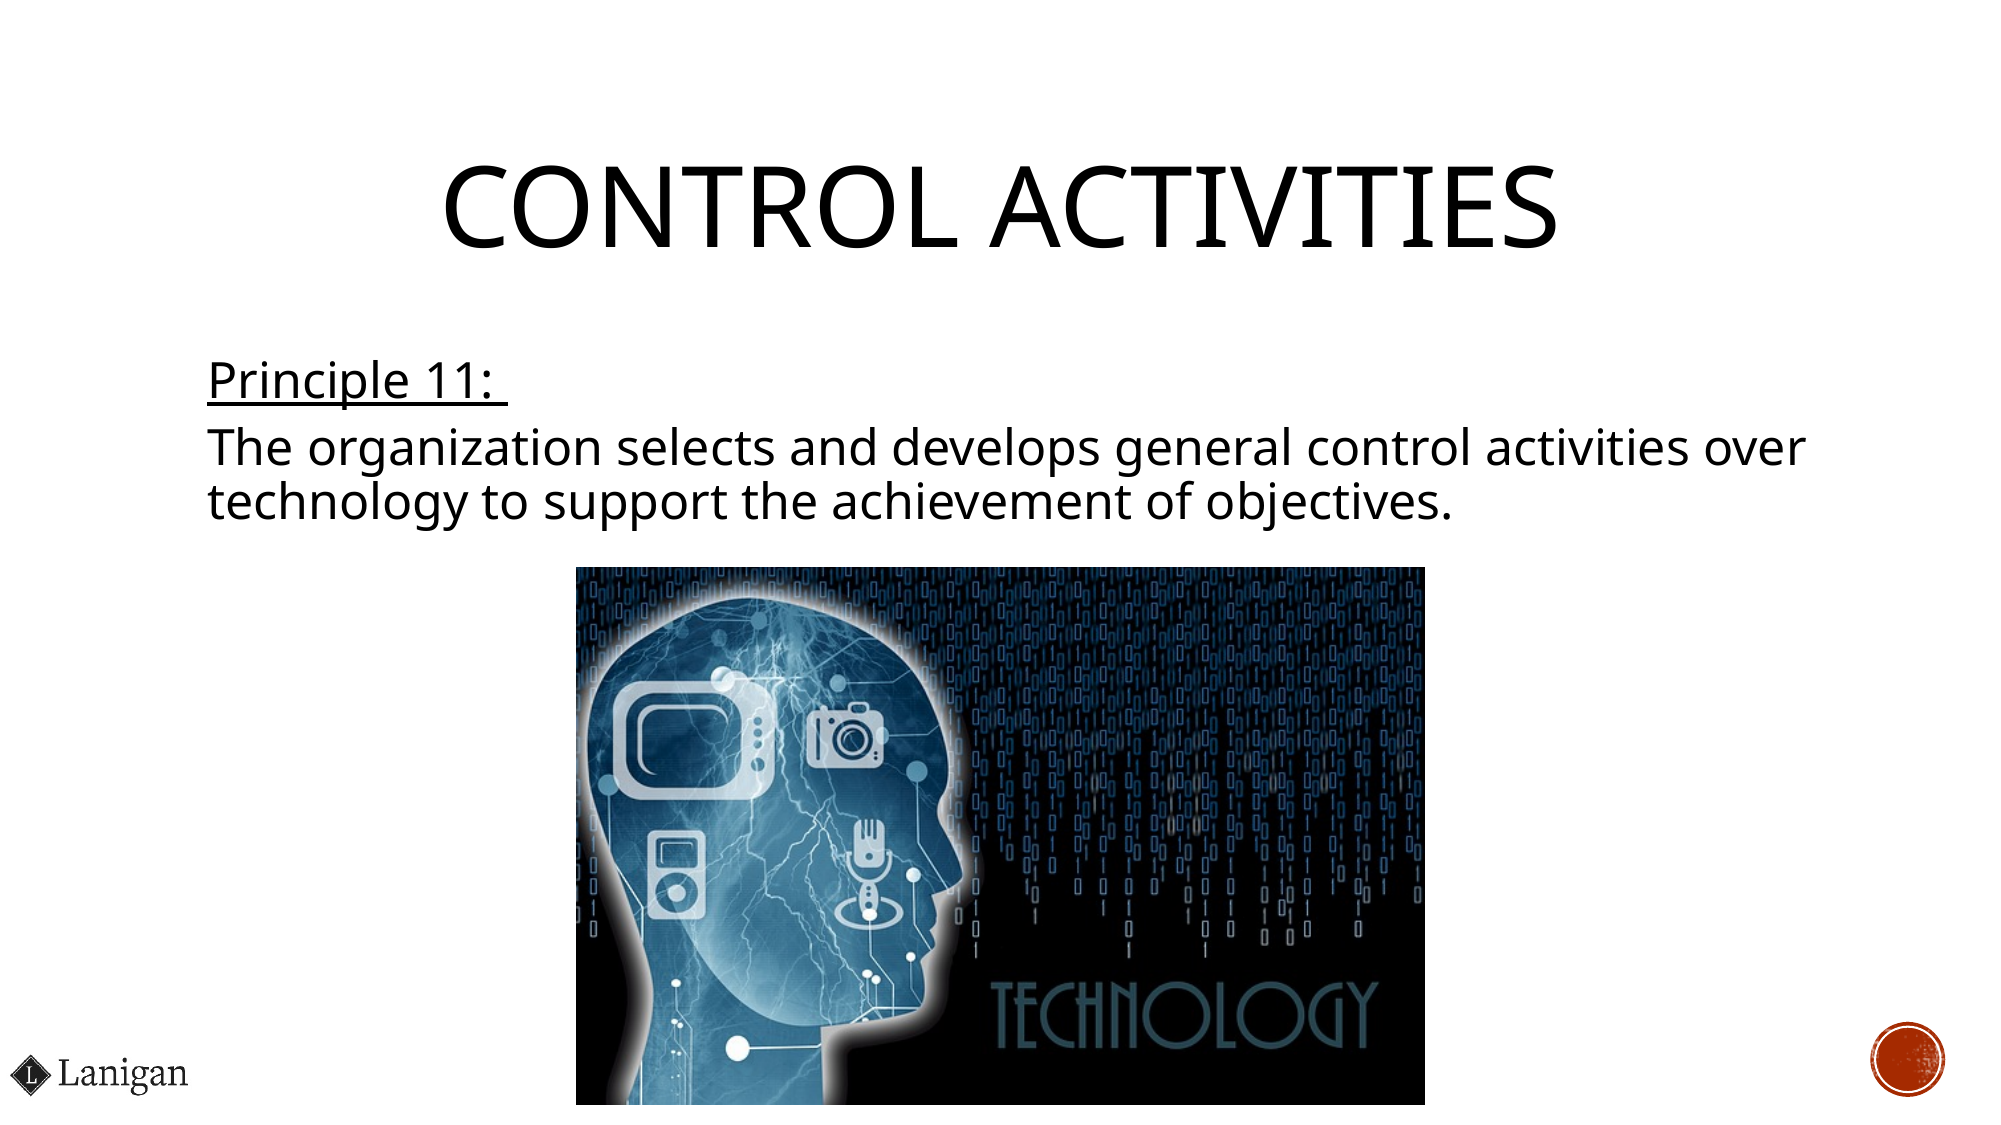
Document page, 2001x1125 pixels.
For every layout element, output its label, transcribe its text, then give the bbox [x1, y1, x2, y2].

picture [576, 567, 1425, 1105]
picture [0, 1039, 198, 1111]
title Control Activities [175, 79, 1826, 344]
list Principle 11: The organization selects and develops general control activities over technology to support the achievement of objectives. [175, 348, 1826, 1013]
